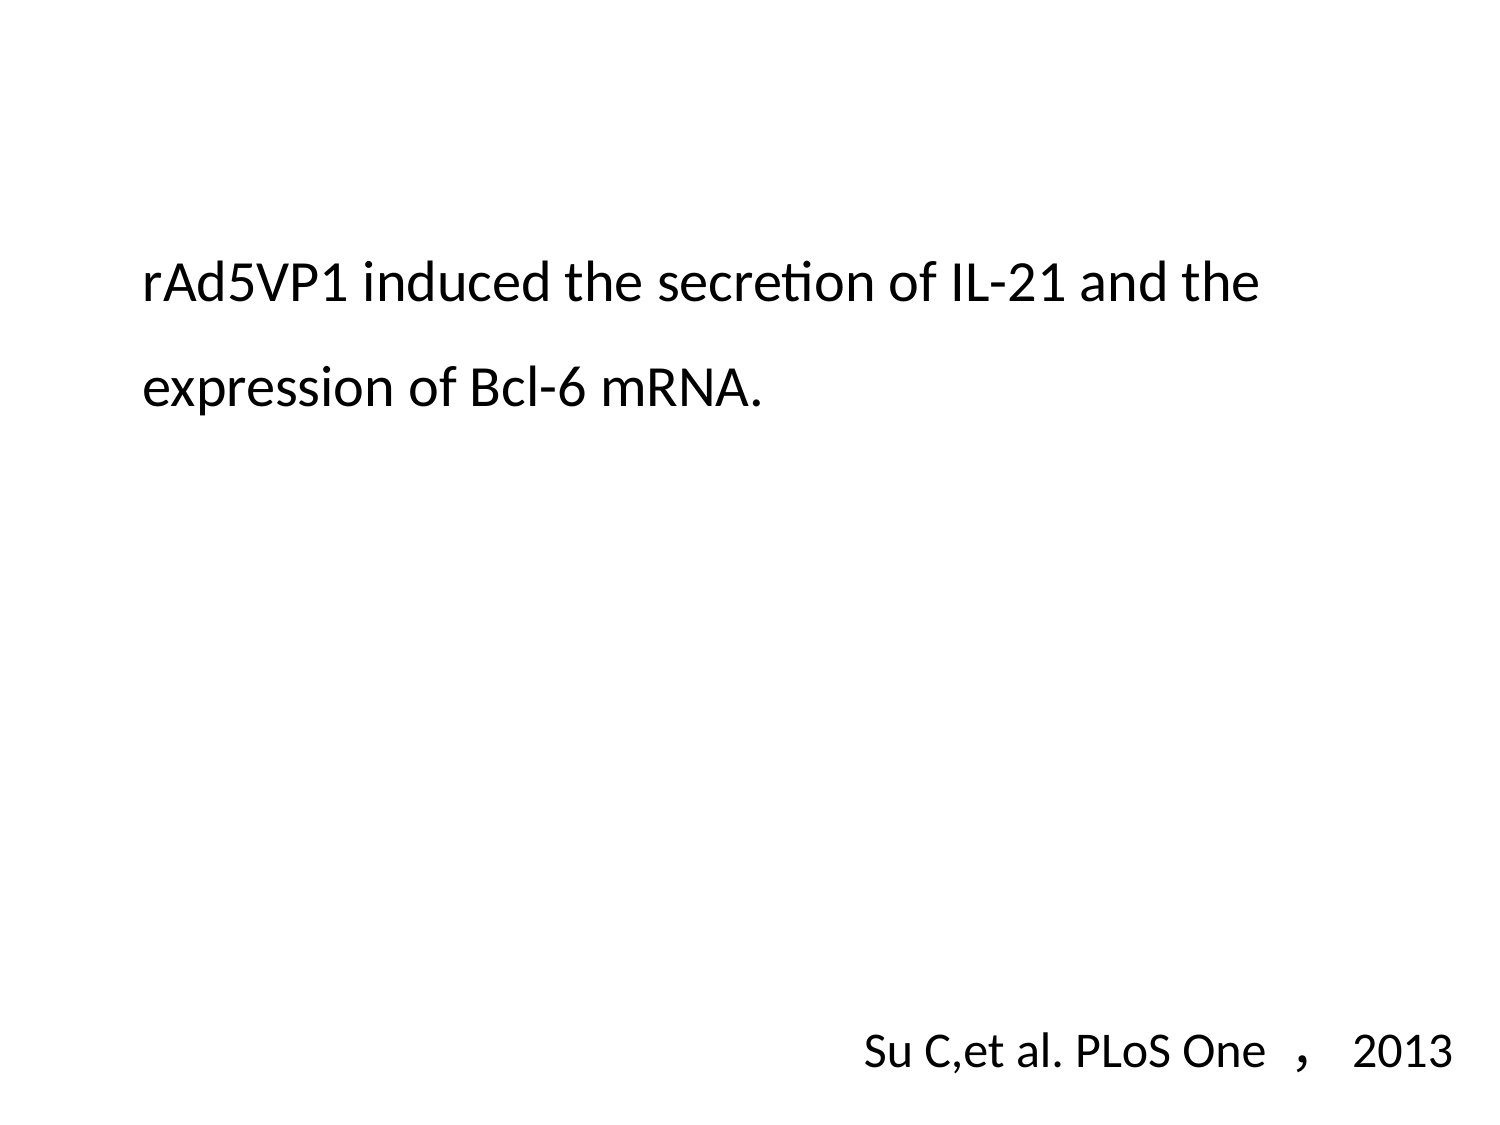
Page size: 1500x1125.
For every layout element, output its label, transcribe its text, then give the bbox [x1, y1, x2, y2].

text_box rAd5VP1 induced the secretion of IL-21 and the expression of Bcl-6 mRNA. [128, 201, 1318, 426]
text_box Su C,et al. PLoS One ，2013 [849, 1009, 1500, 1085]
